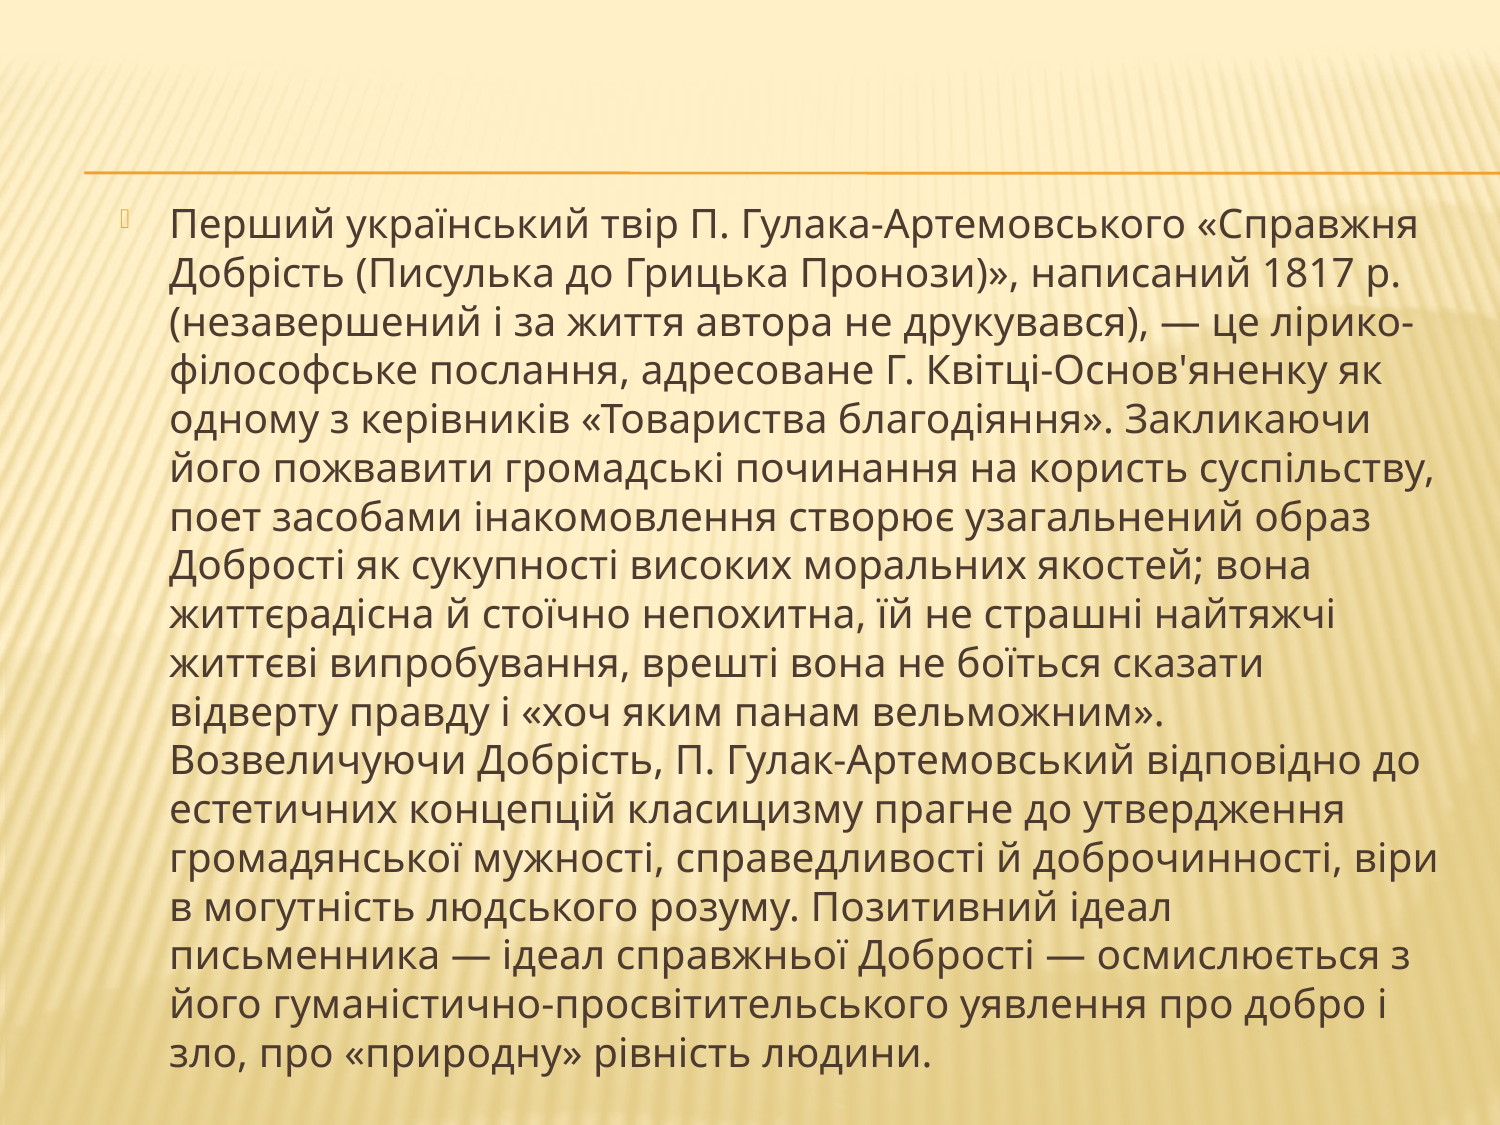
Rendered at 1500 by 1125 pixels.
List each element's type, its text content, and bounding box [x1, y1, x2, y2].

title [50, 75, 1475, 213]
list Перший український твір П. Гулака-Артемовського «Справжня Добрість (Писулька до Грицька Пронози)», написаний 1817 р. (незавершений і за життя автора не друкувався), — це лірико-філософське послання, адресоване Г. Квітці-Основ'яненку як одному з керівників «Товариства благодіяння». Закликаючи його пожвавити громадські починання на користь суспільству, поет засобами інакомовлення створює узагальнений образ Добрості як сукупності високих моральних якостей; вона життєрадісна й стоїчно непохитна, їй не страшні найтяжчі життєві випробування, врешті вона не боїться сказати відверту правду і «хоч яким панам вельможним». Возвеличуючи Добрість, П. Гулак-Артемовський відповідно до естетичних концепцій класицизму прагне до утвердження громадянської мужності, справедливості й доброчинності, віри в могутність людського розуму. Позитивний ідеал письменника — ідеал справжньої Добрості — осмислюється з його гуманістично-просвітительського уявлення про добро і зло, про «природну» рівність людини. [105, 190, 1456, 1125]
